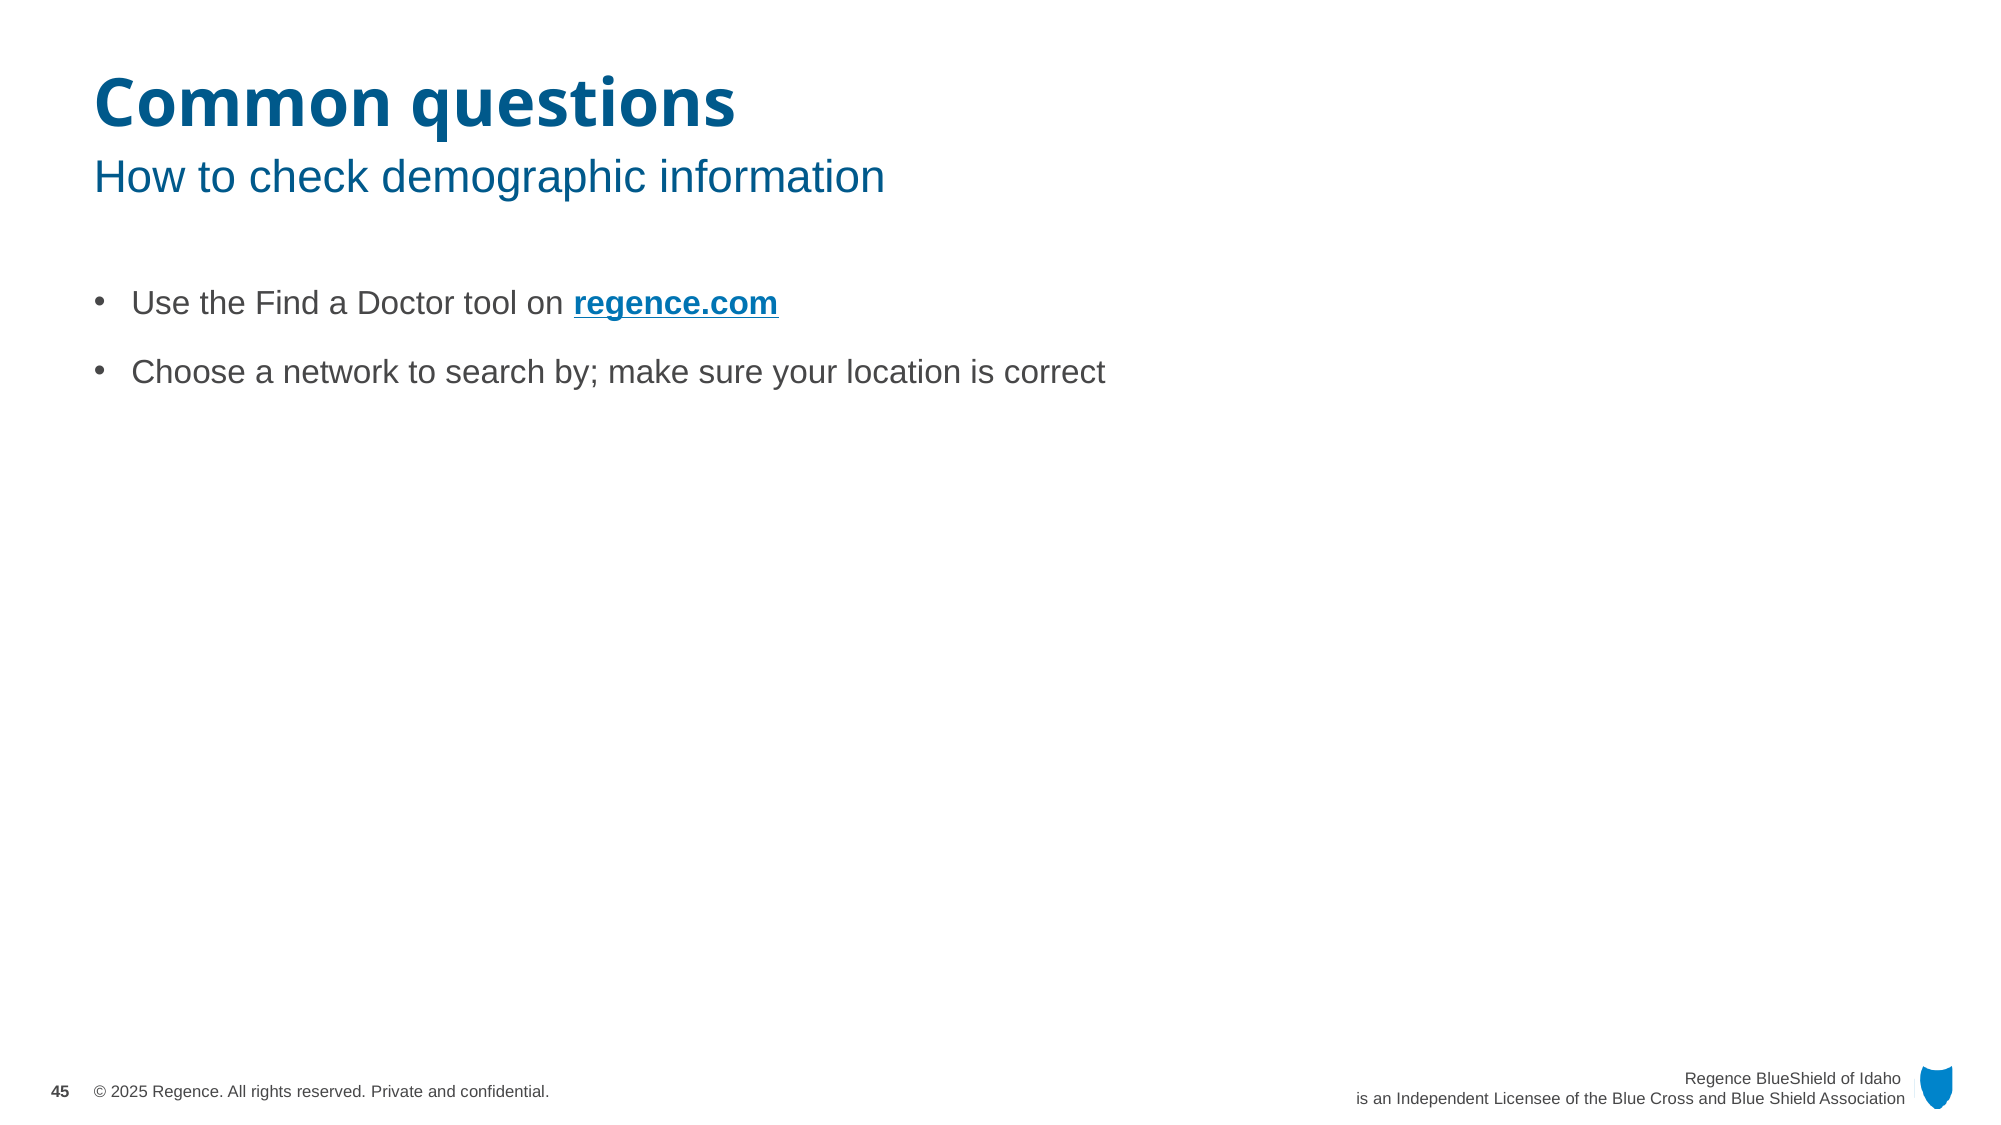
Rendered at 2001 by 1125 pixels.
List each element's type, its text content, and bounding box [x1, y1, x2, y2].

list How to check demographic information [93, 141, 1907, 251]
title Common questions [93, 69, 1907, 140]
slide_number 45 [26, 1061, 94, 1121]
list Use the Find a Doctor tool on regence.com Choose a network to search by; make sure your location is correct [93, 277, 1752, 1028]
